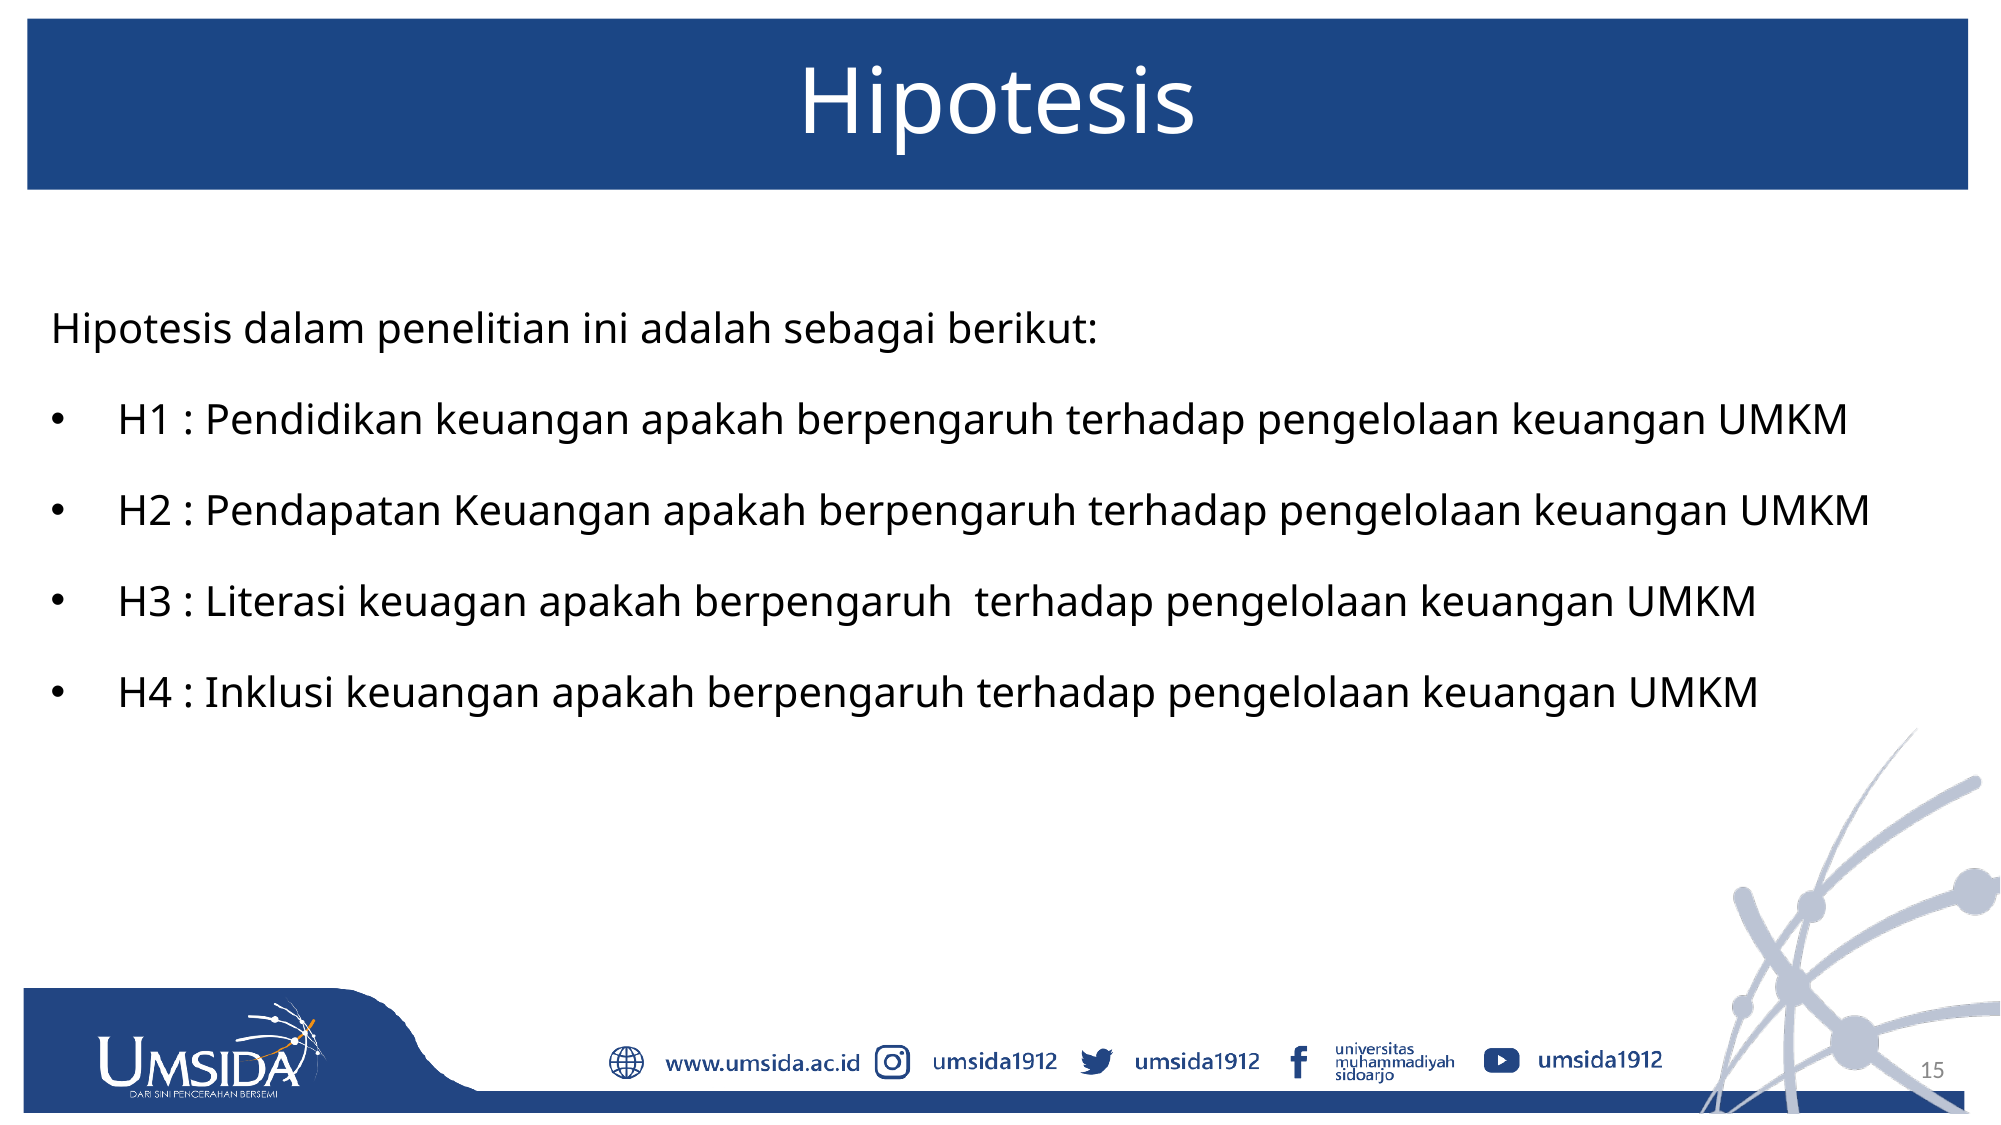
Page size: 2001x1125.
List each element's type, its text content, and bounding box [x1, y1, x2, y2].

picture [23, 51, 2001, 1114]
list Hipotesis dalam penelitian ini adalah sebagai berikut: H1 : Pendidikan keuangan apakah berpengaruh terhadap pengelolaan keuangan UMKM H2 : Pendapatan Keuangan apakah berpengaruh terhadap pengelolaan keuangan UMKM H3 : Literasi keuagan apakah berpengaruh terhadap pengelolaan keuangan UMKM H4 : Inklusi keuangan apakah berpengaruh terhadap pengelolaan keuangan UMKM [27, 203, 1969, 1039]
title Hipotesis [27, 18, 1969, 190]
